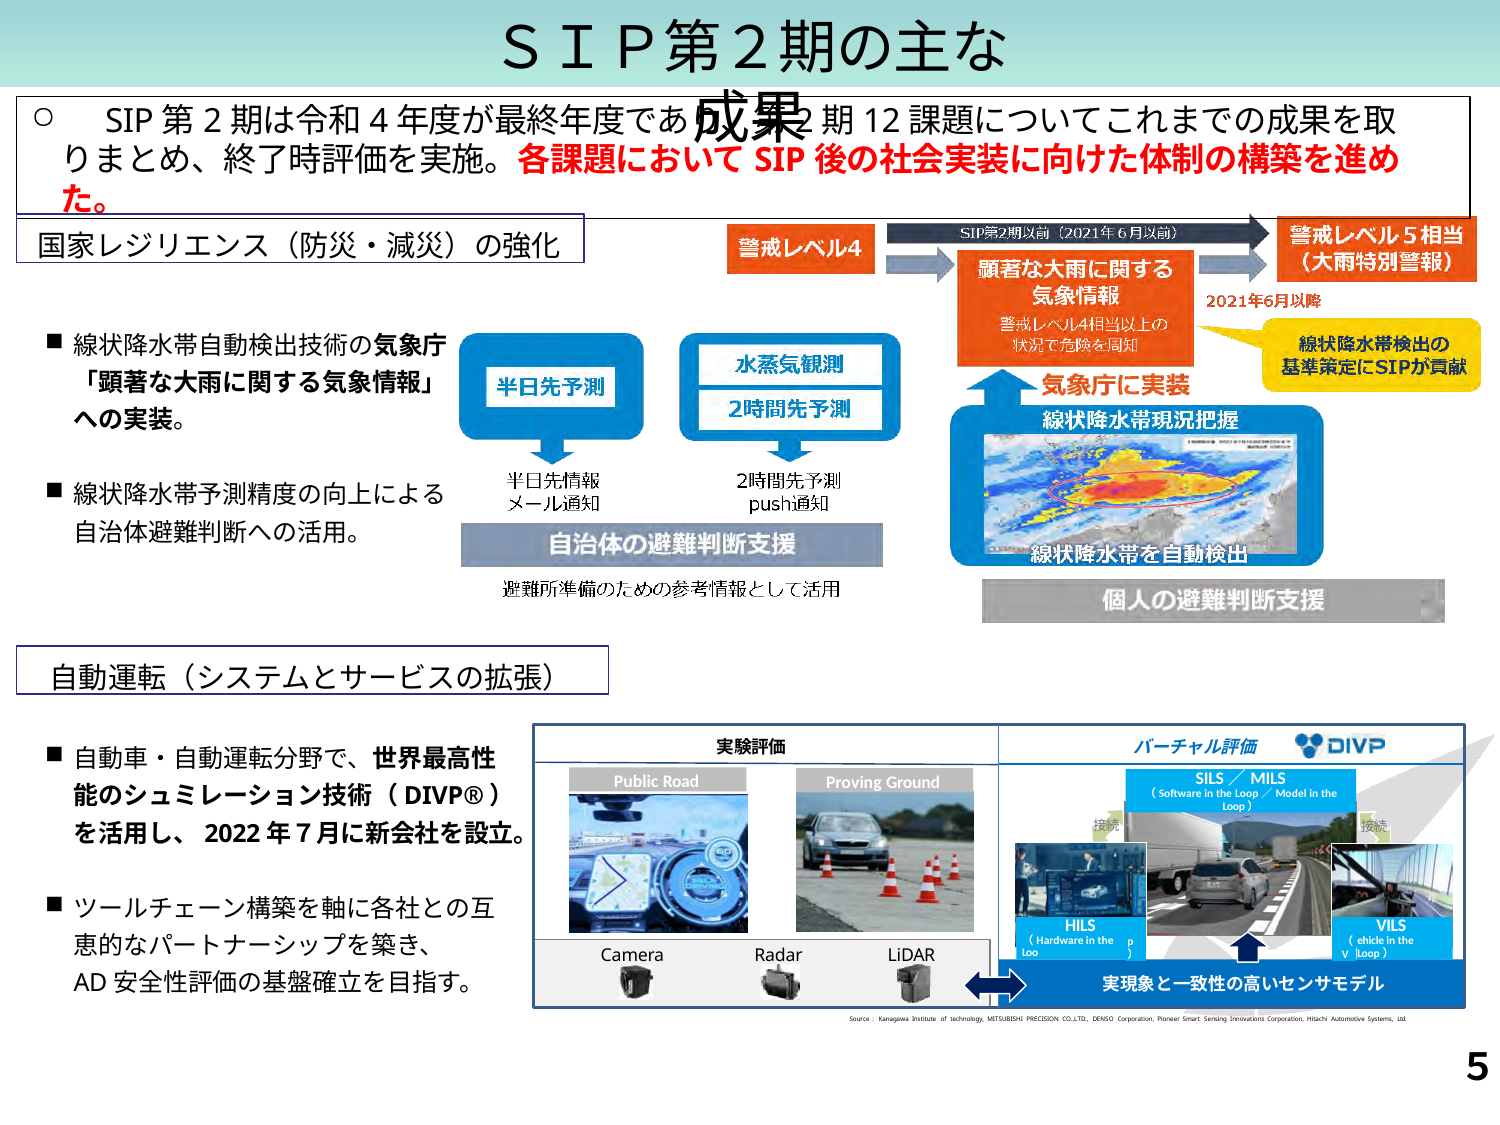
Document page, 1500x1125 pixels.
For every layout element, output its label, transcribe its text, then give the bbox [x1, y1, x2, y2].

title ＳＩＰ第２期の主な成果 [476, 87, 1022, 96]
text_box を活用し、2022年７月に新会社を設立。 [71, 815, 532, 848]
text_box ツールチェーン構築を軸に各社との互恵的なパートナーシップを築き、 AD安全性評価の基盤確立を目指す。 [43, 882, 501, 997]
text_box 自動車・自動運転分野で、世界最高性能のシュミレーション技術（DIVP®） [43, 732, 518, 810]
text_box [532, 723, 1466, 1010]
text_box 自動運転（システムとサービスの拡張） [16, 645, 609, 695]
picture [1147, 734, 1496, 1016]
text_box SIP第2期は令和4年度が最終年度であり、第2期12課題についてこれまでの成果を取りまとめ、終了時評価を実施。各課題においてSIP後の社会実装に向けた体制の構築を進めた。 [16, 96, 1470, 213]
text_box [16, 213, 1481, 633]
picture [0, 0, 1500, 87]
text_box ５ [1457, 1041, 1487, 1089]
text_box Source : Kanagawa Institute of technology, MITSUBISHI PRECISION CO.,LTD., DENSO Corporation, Pioneer Smart Sensing Innovations Corporation, Hitachi Automotive Systems, Ltd. [847, 1012, 1453, 1023]
